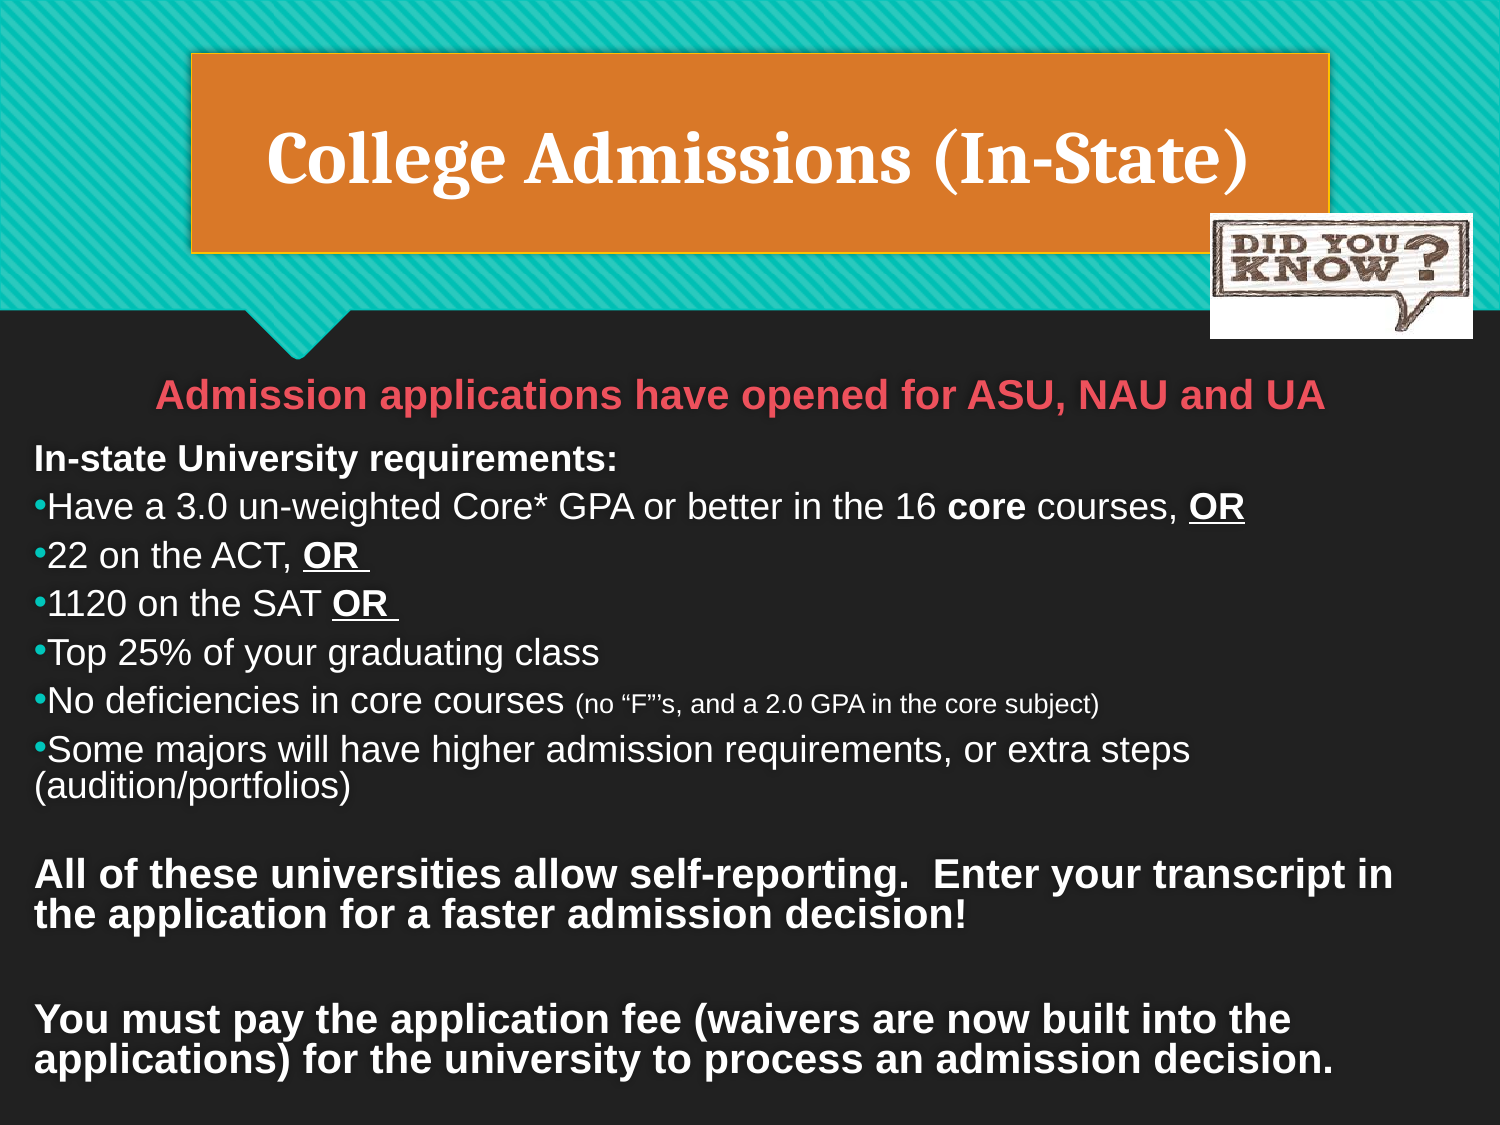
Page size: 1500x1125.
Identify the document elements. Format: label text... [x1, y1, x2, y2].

title College Admissions (In-State) [191, 53, 1329, 253]
list Admission applications have opened for ASU, NAU and UA In-state University requirements: Have a 3.0 un-weighted Core* GPA or better in the 16 core courses, OR 22 on the ACT, OR 1120 on the SAT OR Top 25% of your graduating class No deficiencies in core courses (no “F”’s, and a 2.0 GPA in the core subject) Some majors will have higher admission requirements, or extra steps (audition/portfolios) All of these universities allow self-reporting. Enter your transcript in the application for a faster admission decision! You must pay the application fee (waivers are now built into the applications) for the university to process an admission decision. There is a * [18, 299, 1473, 1110]
picture [1209, 213, 1473, 340]
